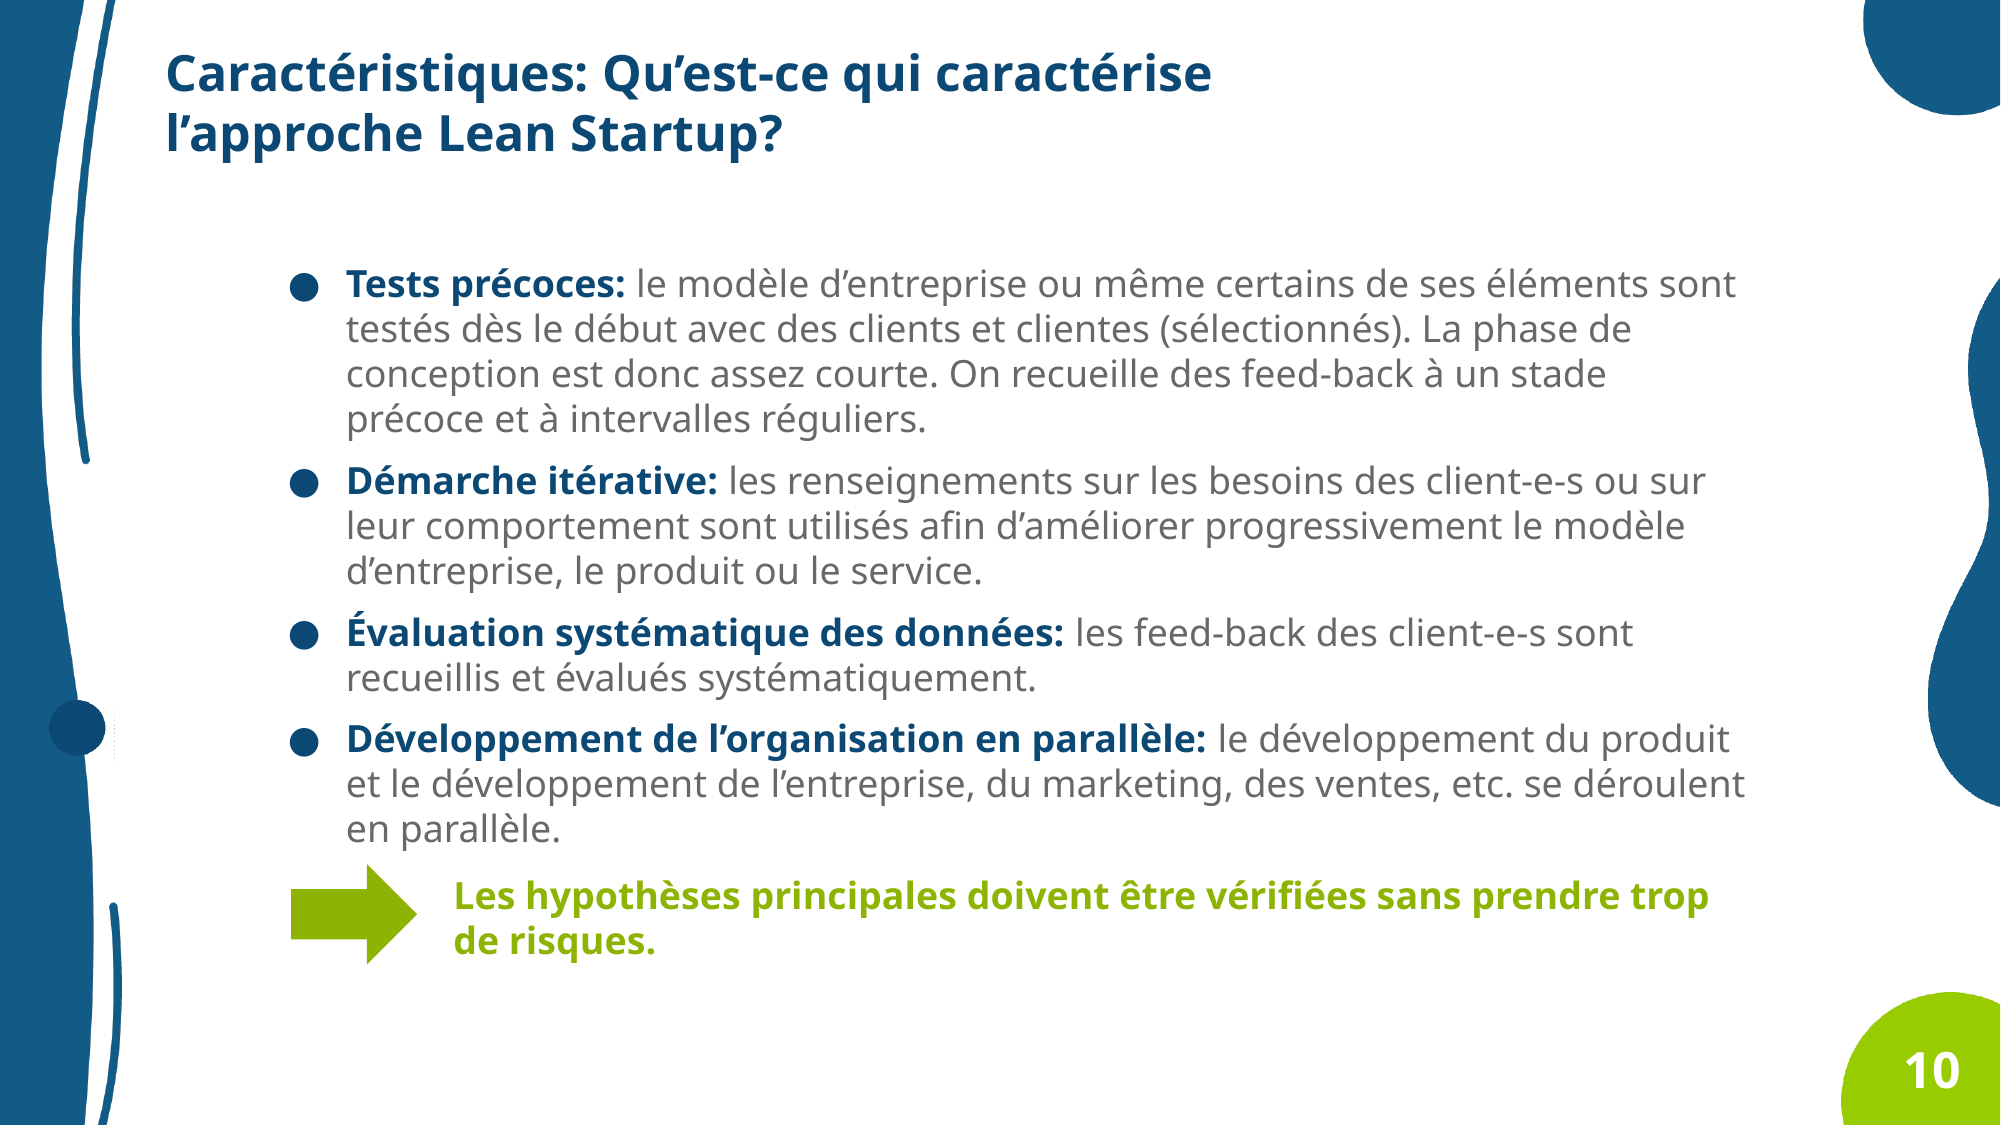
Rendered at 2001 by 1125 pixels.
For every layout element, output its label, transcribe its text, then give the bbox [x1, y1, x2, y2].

picture [1841, 992, 2001, 1125]
text_box Caractéristiques: Qu’est-ce qui caractérise l’approche Lean Startup? [150, 42, 1268, 161]
text_box [290, 861, 419, 967]
text_box Les hypothèses principales doivent être vérifiées sans prendre trop de risques. [438, 865, 1727, 970]
slide_number 10 [1888, 1042, 1976, 1103]
text_box Tests précoces: le modèle d’entreprise ou même certains de ses éléments sont testés dès le début avec des clients et clientes (sélectionnés). La phase de conception est donc assez courte. On recueille des feed-back à un stade précoce et à intervalles réguliers. Démarche itérative: les renseignements sur les besoins des client-e-s ou sur leur comportement sont utilisés afin d’améliorer progressivement le modèle d’entreprise, le produit ou le service. Évaluation systématique des données: les feed-back des client-e-s sont recueillis et évalués systématiquement. Développement de l’organisation en parallèle: le développement du produit et le développement de l’entreprise, du marketing, des ventes, etc. se déroulent en parallèle. [273, 252, 1770, 858]
picture [1842, 0, 2001, 132]
picture [0, 0, 158, 1125]
picture [1902, 277, 2000, 807]
